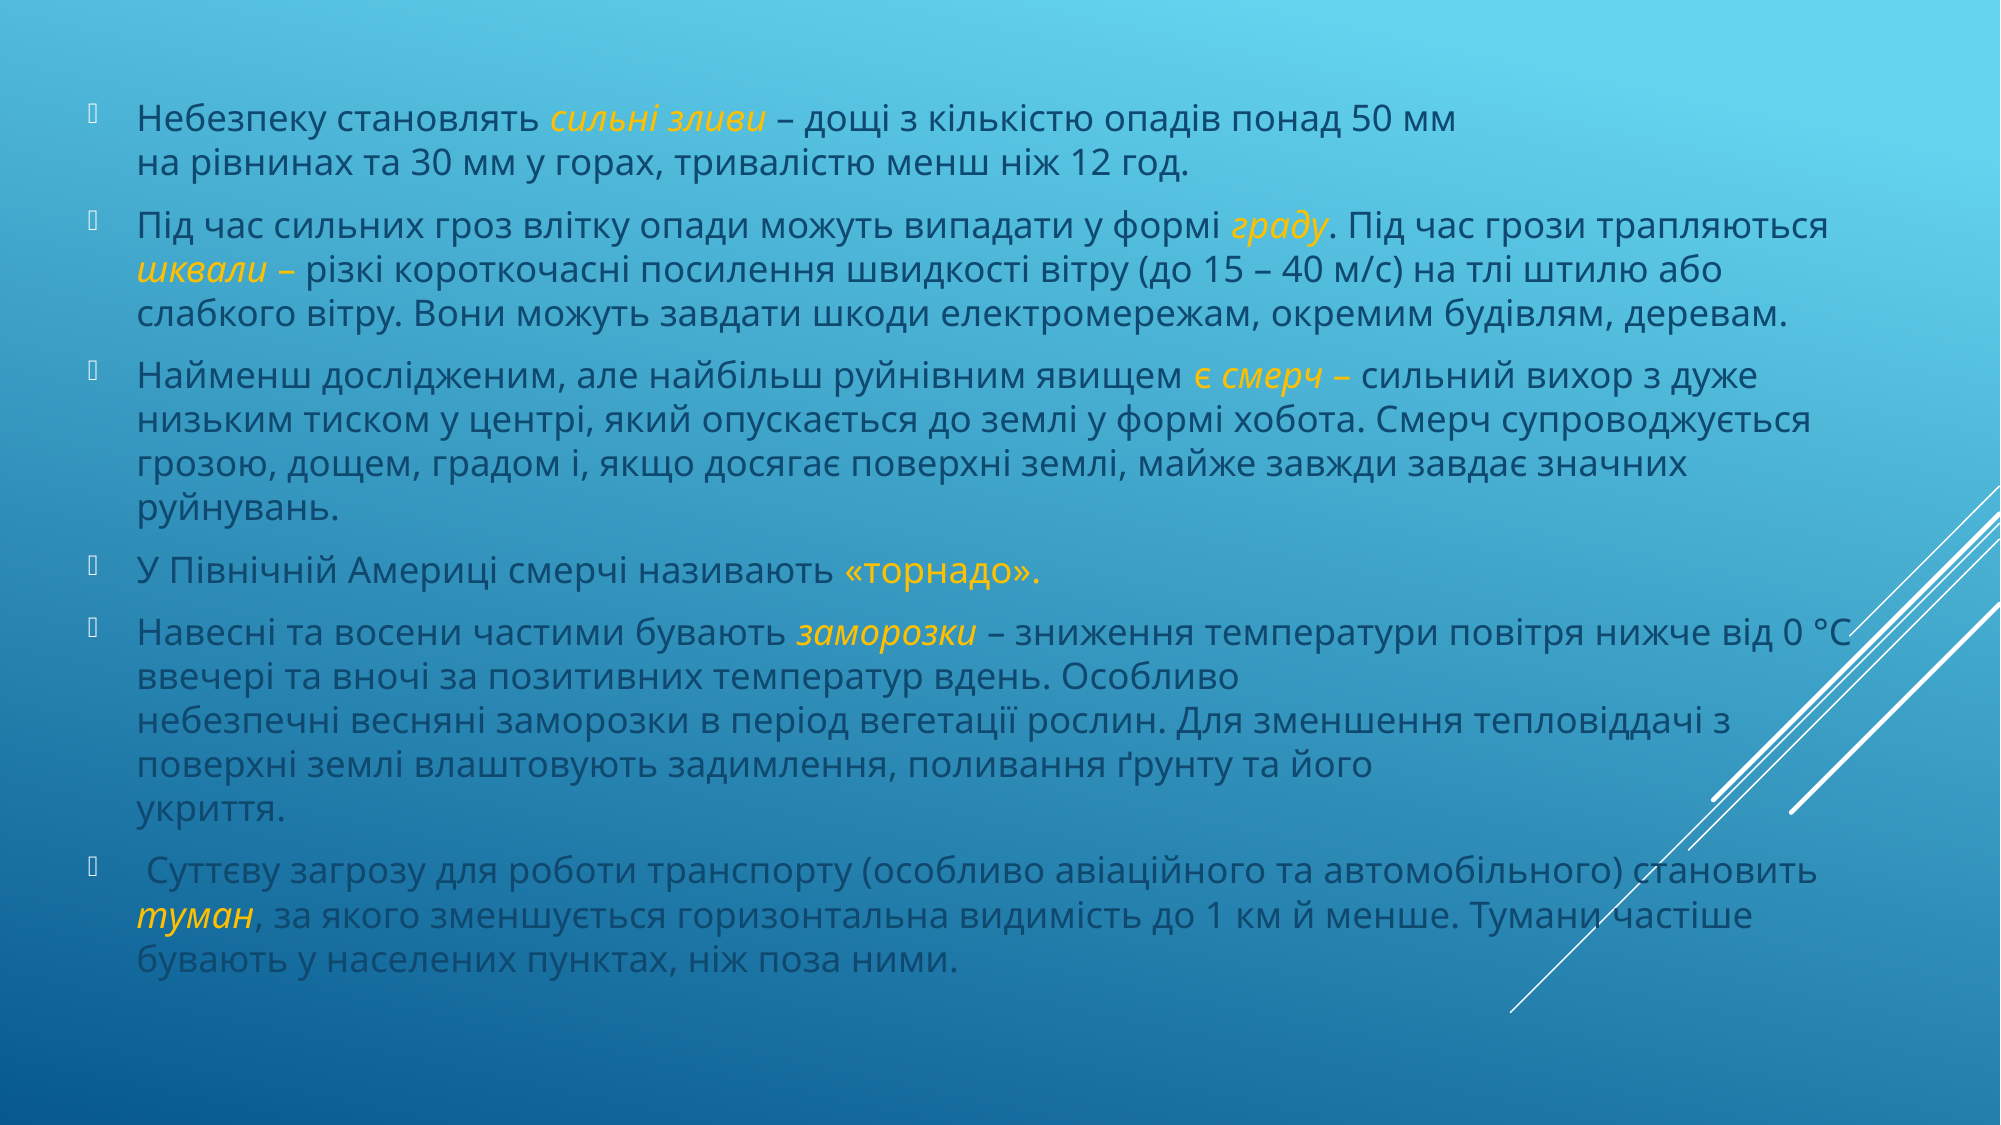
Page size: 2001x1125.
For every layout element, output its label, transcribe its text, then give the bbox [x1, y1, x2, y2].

list Небезпеку становлять сильні зливи – дощі з кількістю опадів понад 50 мм на рівнинах та 30 мм у горах, тривалістю менш ніж 12 год. Під час сильних гроз влітку опади можуть випадати у формі граду. Під час грози трапляються шквали – різкі короткочасні посилення швидкості вітру (до 15 – 40 м/с) на тлі штилю або слабкого вітру. Вони можуть завдати шкоди електромережам, окремим будівлям, деревам. Найменш дослідженим, але найбільш руйнівним явищем є смерч – сильний вихор з дуже низьким тиском у центрі, який опускається до землі у формі хобота. Смерч супроводжується грозою, дощем, градом і, якщо досягає поверхні землі, майже завжди завдає значних руйнувань. У Північній Америці смерчі називають «торнадо». Навесні та восени частими бувають заморозки – зниження температури повітря нижче від 0 °С ввечері та вночі за позитивних температур вдень. Особливо небезпечні весняні заморозки в період вегетації рослин. Для зменшення тепловіддачі з поверхні землі влаштовують задимлення, поливання ґрунту та його укриття. Суттєву загрозу для роботи транспорту (особливо авіаційного та автомобільного) становить туман, за якого зменшується горизонтальна видимість до 1 км й менше. Тумани частіше бувають у населених пунктах, ніж поза ними. [72, 79, 1875, 1039]
